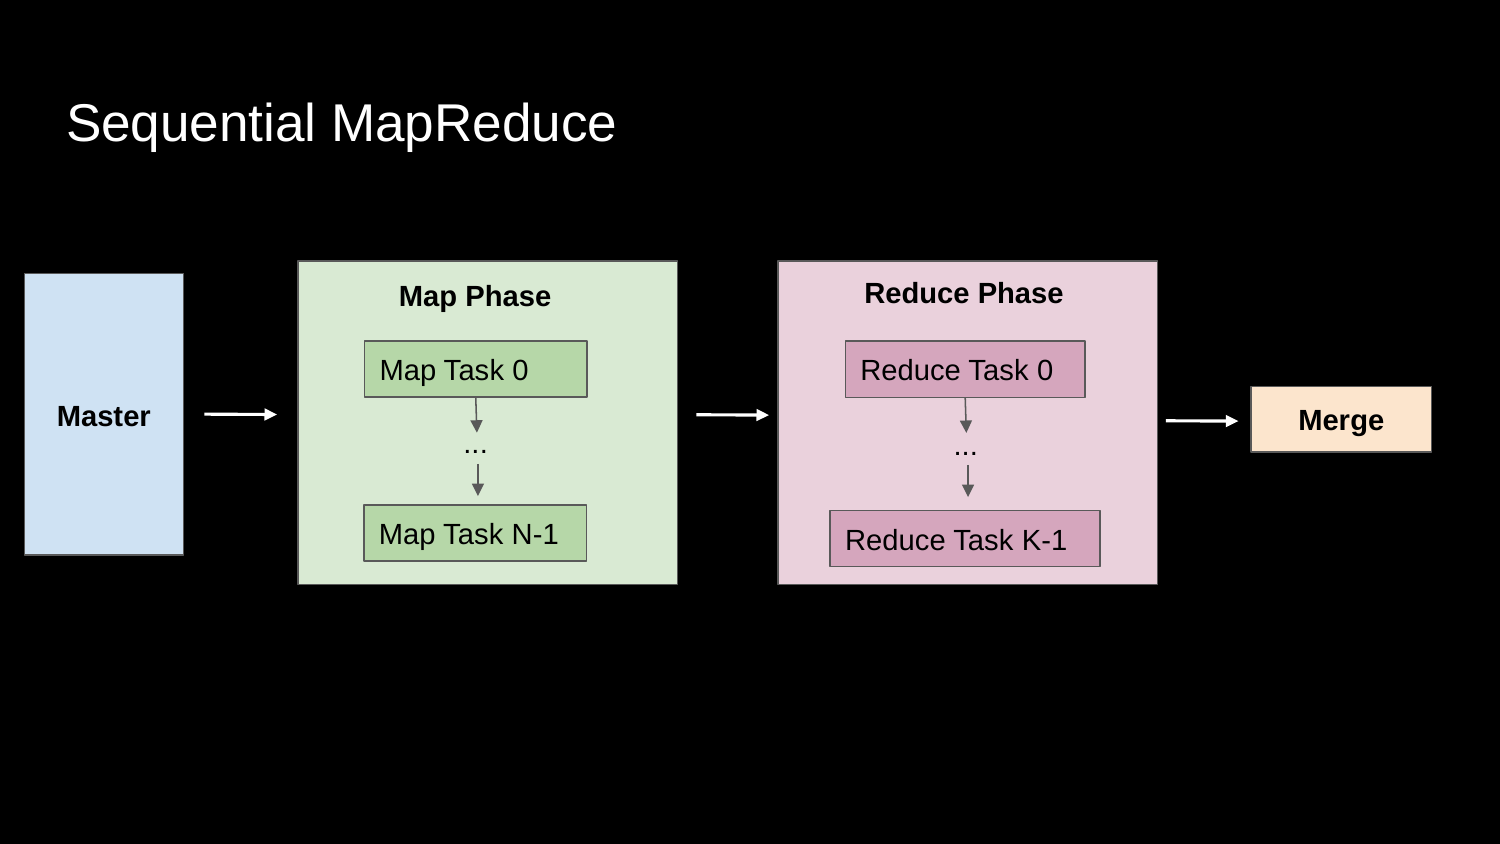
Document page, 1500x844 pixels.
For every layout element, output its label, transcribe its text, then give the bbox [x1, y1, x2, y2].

text_box Map Task 0 [364, 340, 588, 398]
text_box [297, 260, 678, 585]
text_box Merge [1251, 386, 1432, 453]
text_box Map Phase [384, 262, 616, 328]
text_box Master [24, 273, 184, 556]
text_box ... [448, 409, 578, 475]
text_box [777, 258, 1158, 585]
text_box Map Task N-1 [363, 504, 587, 562]
title Sequential MapReduce [51, 72, 706, 167]
